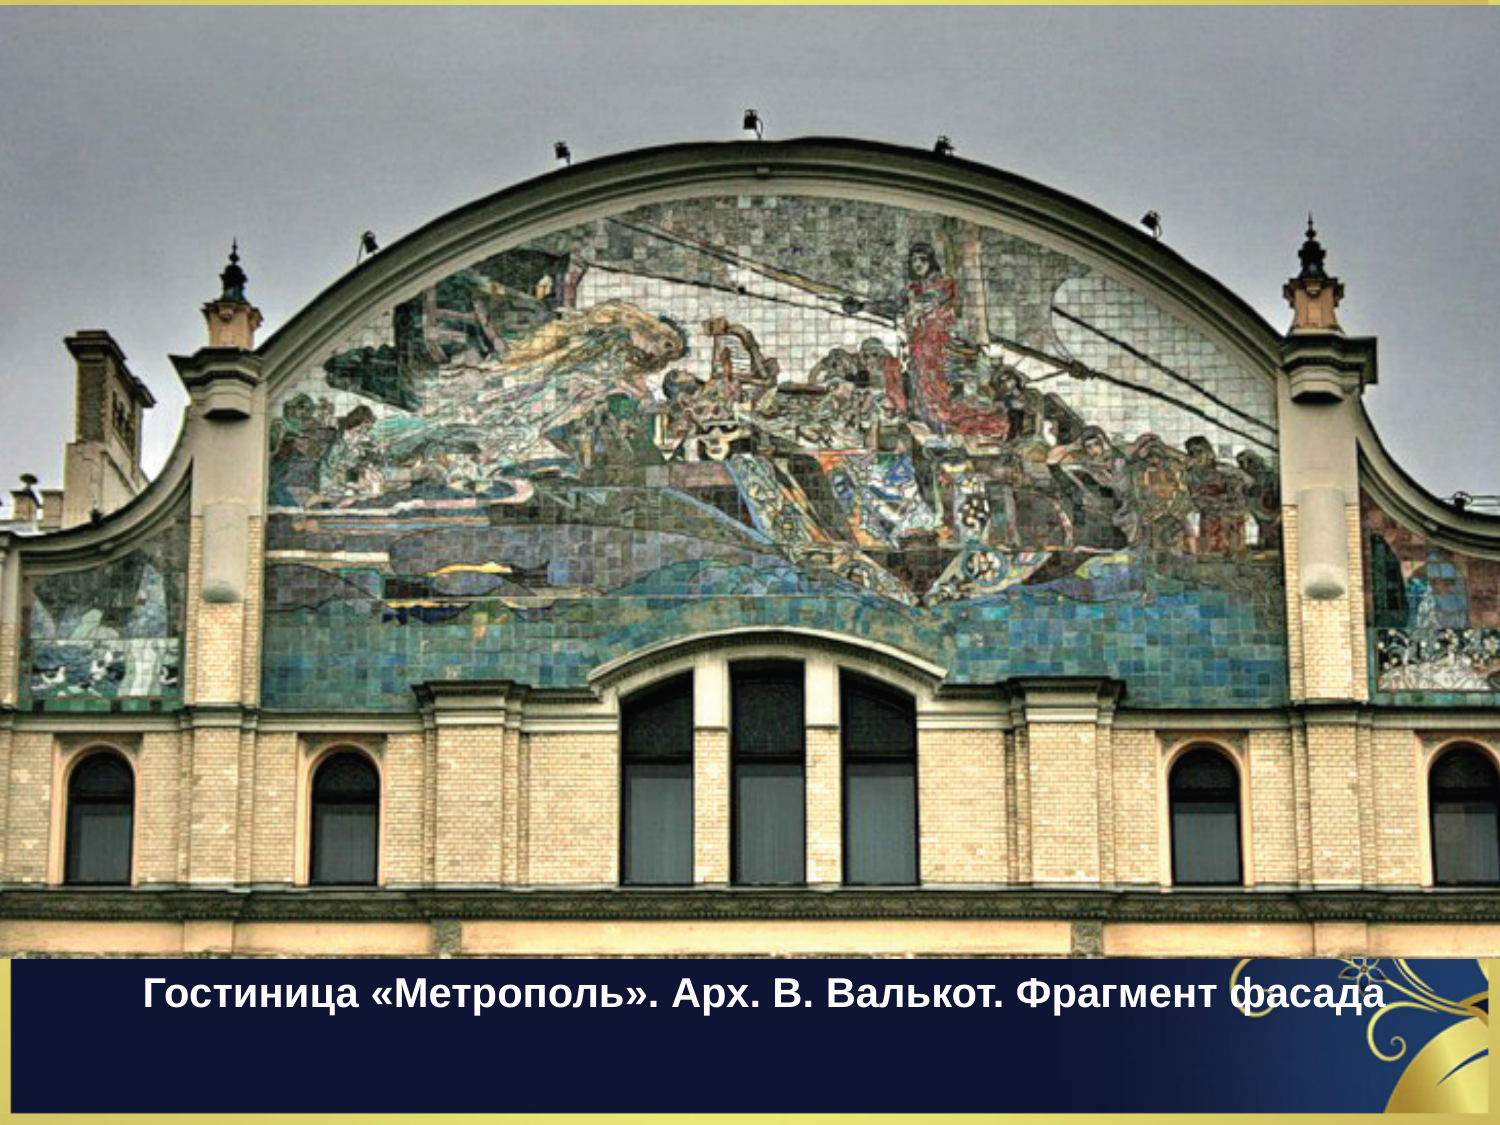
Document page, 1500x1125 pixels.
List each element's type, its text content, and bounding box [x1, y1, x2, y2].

text_box Гостиница «Метрополь». Арх. В. Валькот. Фрагмент фасада [23, 967, 1500, 1024]
picture [0, 0, 1500, 1125]
